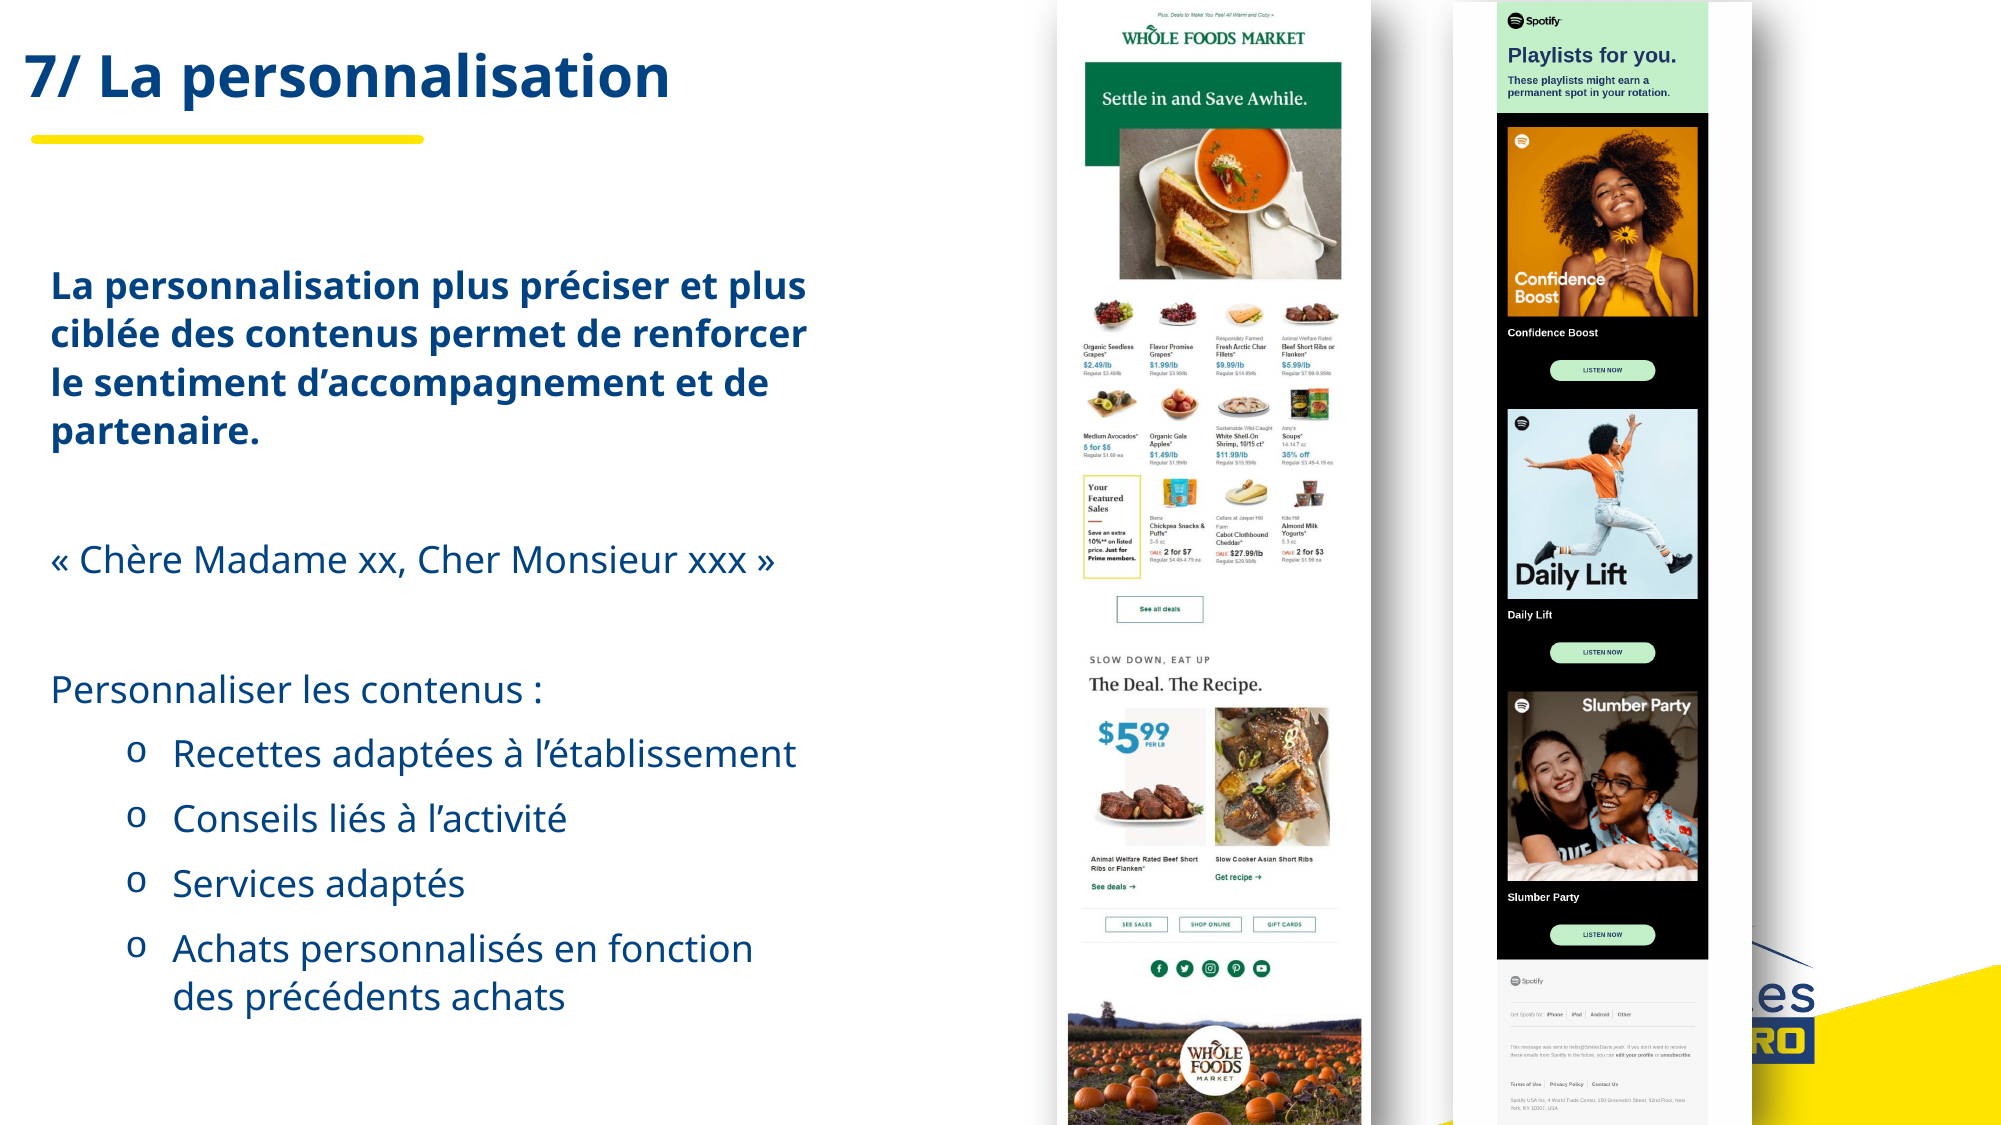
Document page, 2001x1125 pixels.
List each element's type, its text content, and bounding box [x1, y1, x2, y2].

picture [1056, 0, 1371, 1125]
picture [1414, 2, 2001, 1125]
text_box La personnalisation plus préciser et plus ciblée des contenus permet de renforcer le sentiment d’accompagnement et de partenaire. « Chère Madame xx, Cher Monsieur xxx » Personnaliser les contenus : Recettes adaptées à l’établissement Conseils liés à l’activité Services adaptés Achats personnalisés en fonction des précédents achats [35, 251, 825, 1026]
text_box 7/ La personnalisation [9, 31, 1041, 117]
